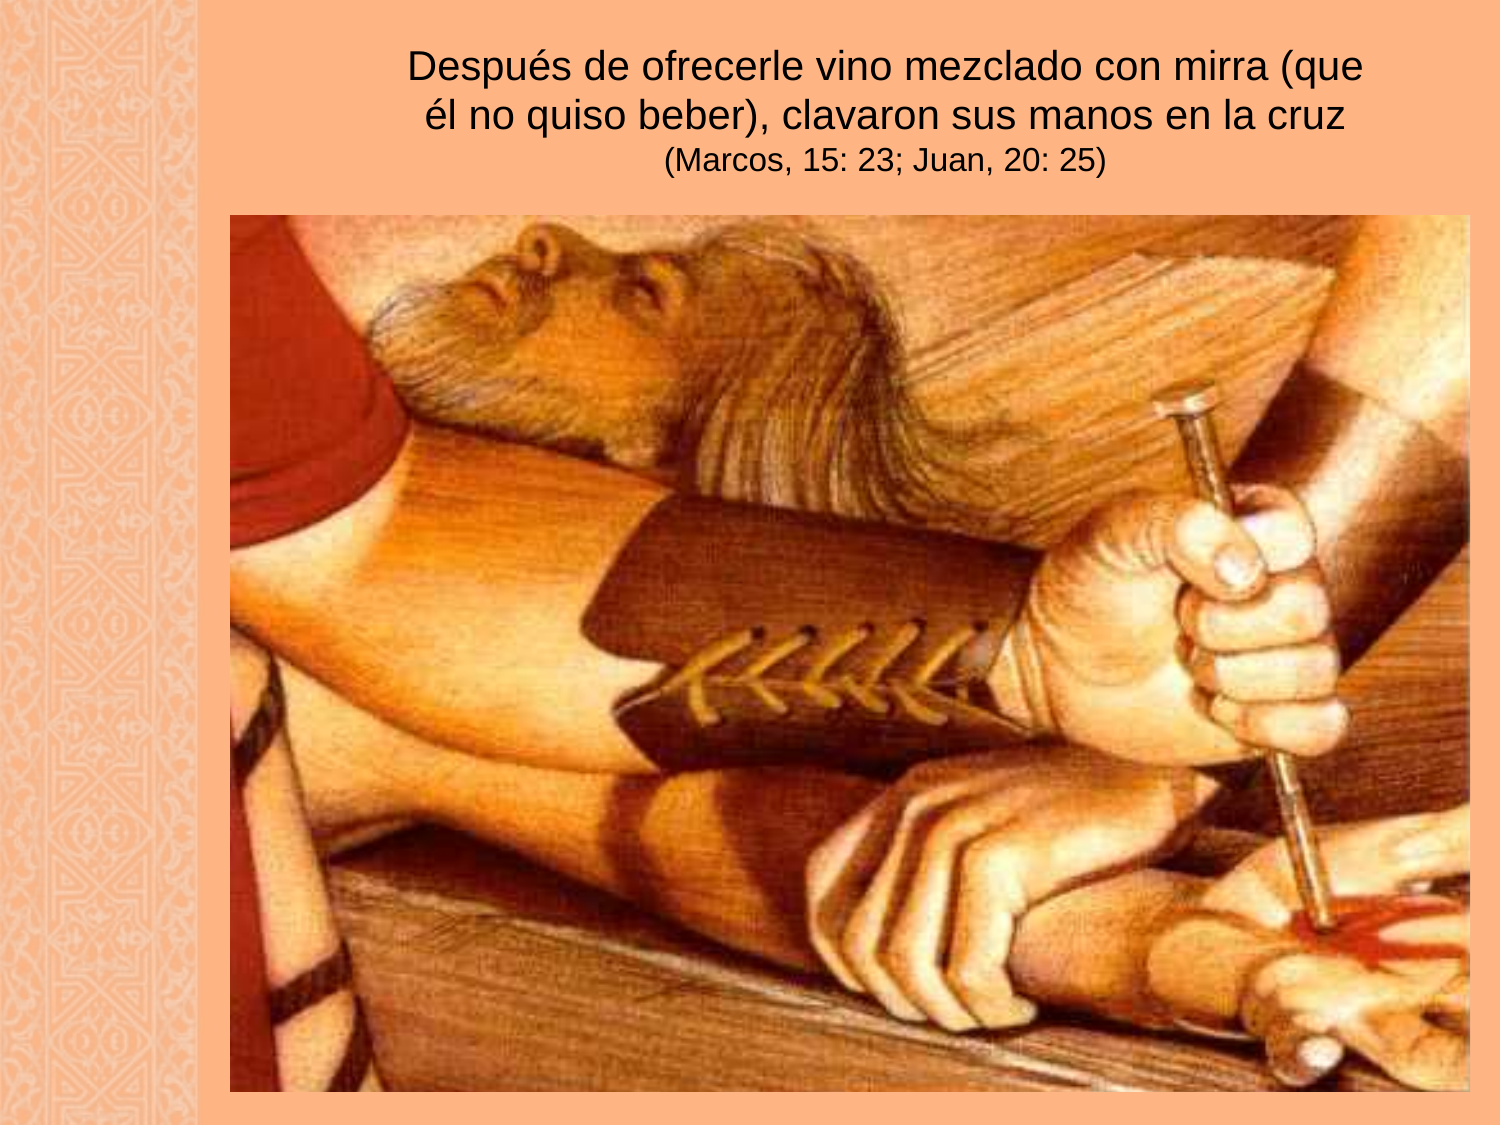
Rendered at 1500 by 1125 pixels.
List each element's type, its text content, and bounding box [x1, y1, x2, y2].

text_box Después de ofrecerle vino mezclado con mirra (que él no quiso beber), clavaron sus manos en la cruz (Marcos, 15: 23; Juan, 20: 25) [383, 30, 1388, 186]
picture [0, 0, 1500, 1125]
